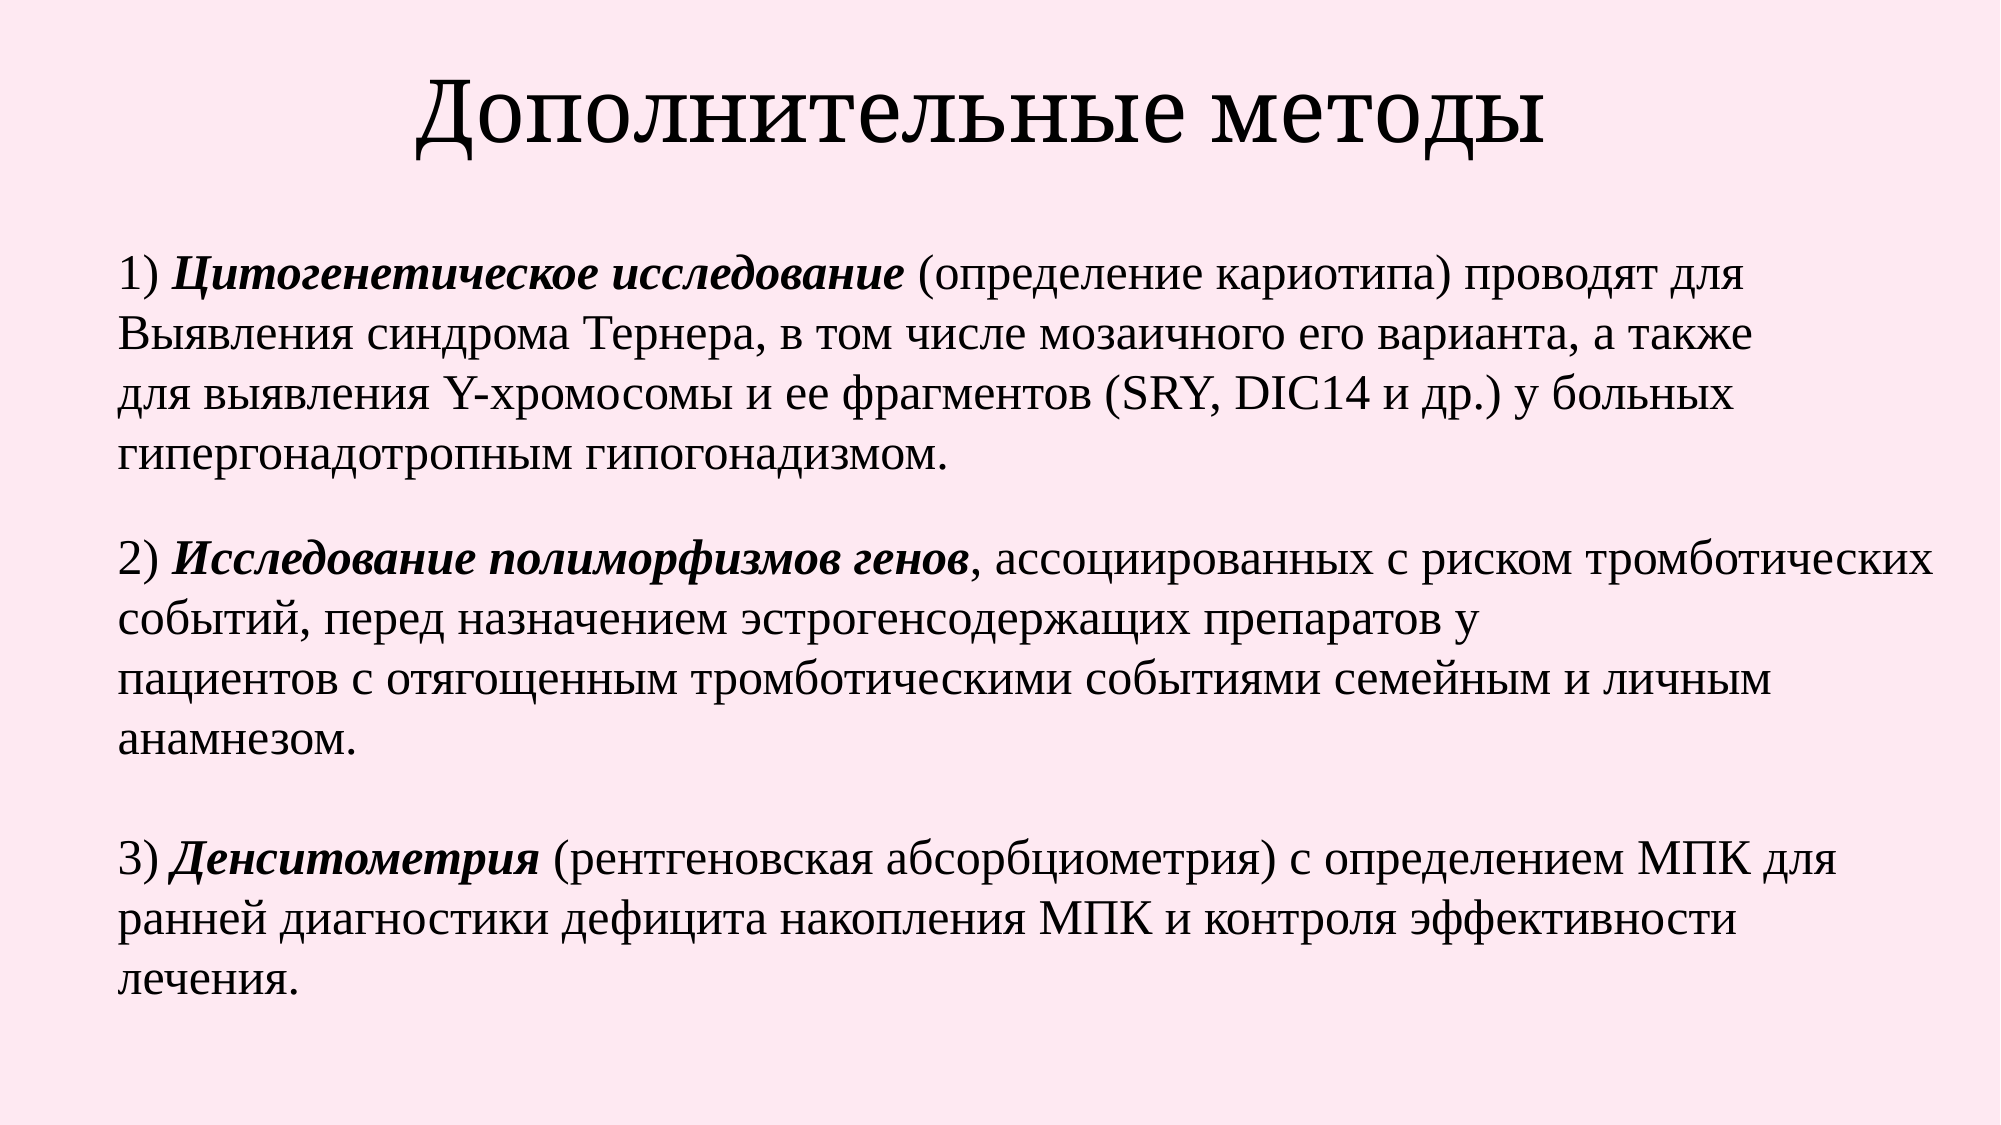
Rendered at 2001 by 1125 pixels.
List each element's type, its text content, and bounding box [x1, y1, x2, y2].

title Дополнительные методы [137, 59, 1827, 170]
text_box 1) Цитогенетическое исследование (определение кариотипа) проводят для Выявления синдрома Тернера, в том числе мозаичного его варианта, а также для выявления Y-хромосомы и ее фрагментов (SRY, DIC14 и др.) у больных гипергонадотропным гипогонадизмом. 2) Исследование полиморфизмов генов, ассоциированных с риском тромботических событий, перед назначением эстрогенсодержащих препаратов у пациентов с отягощенным тромботическими событиями семейным и личным анамнезом. 3) Денситометрия (рентгеновская абсорбциометрия) с определением МПК для ранней диагностики дефицита накопления МПК и контроля эффективности лечения. [102, 231, 1952, 1012]
